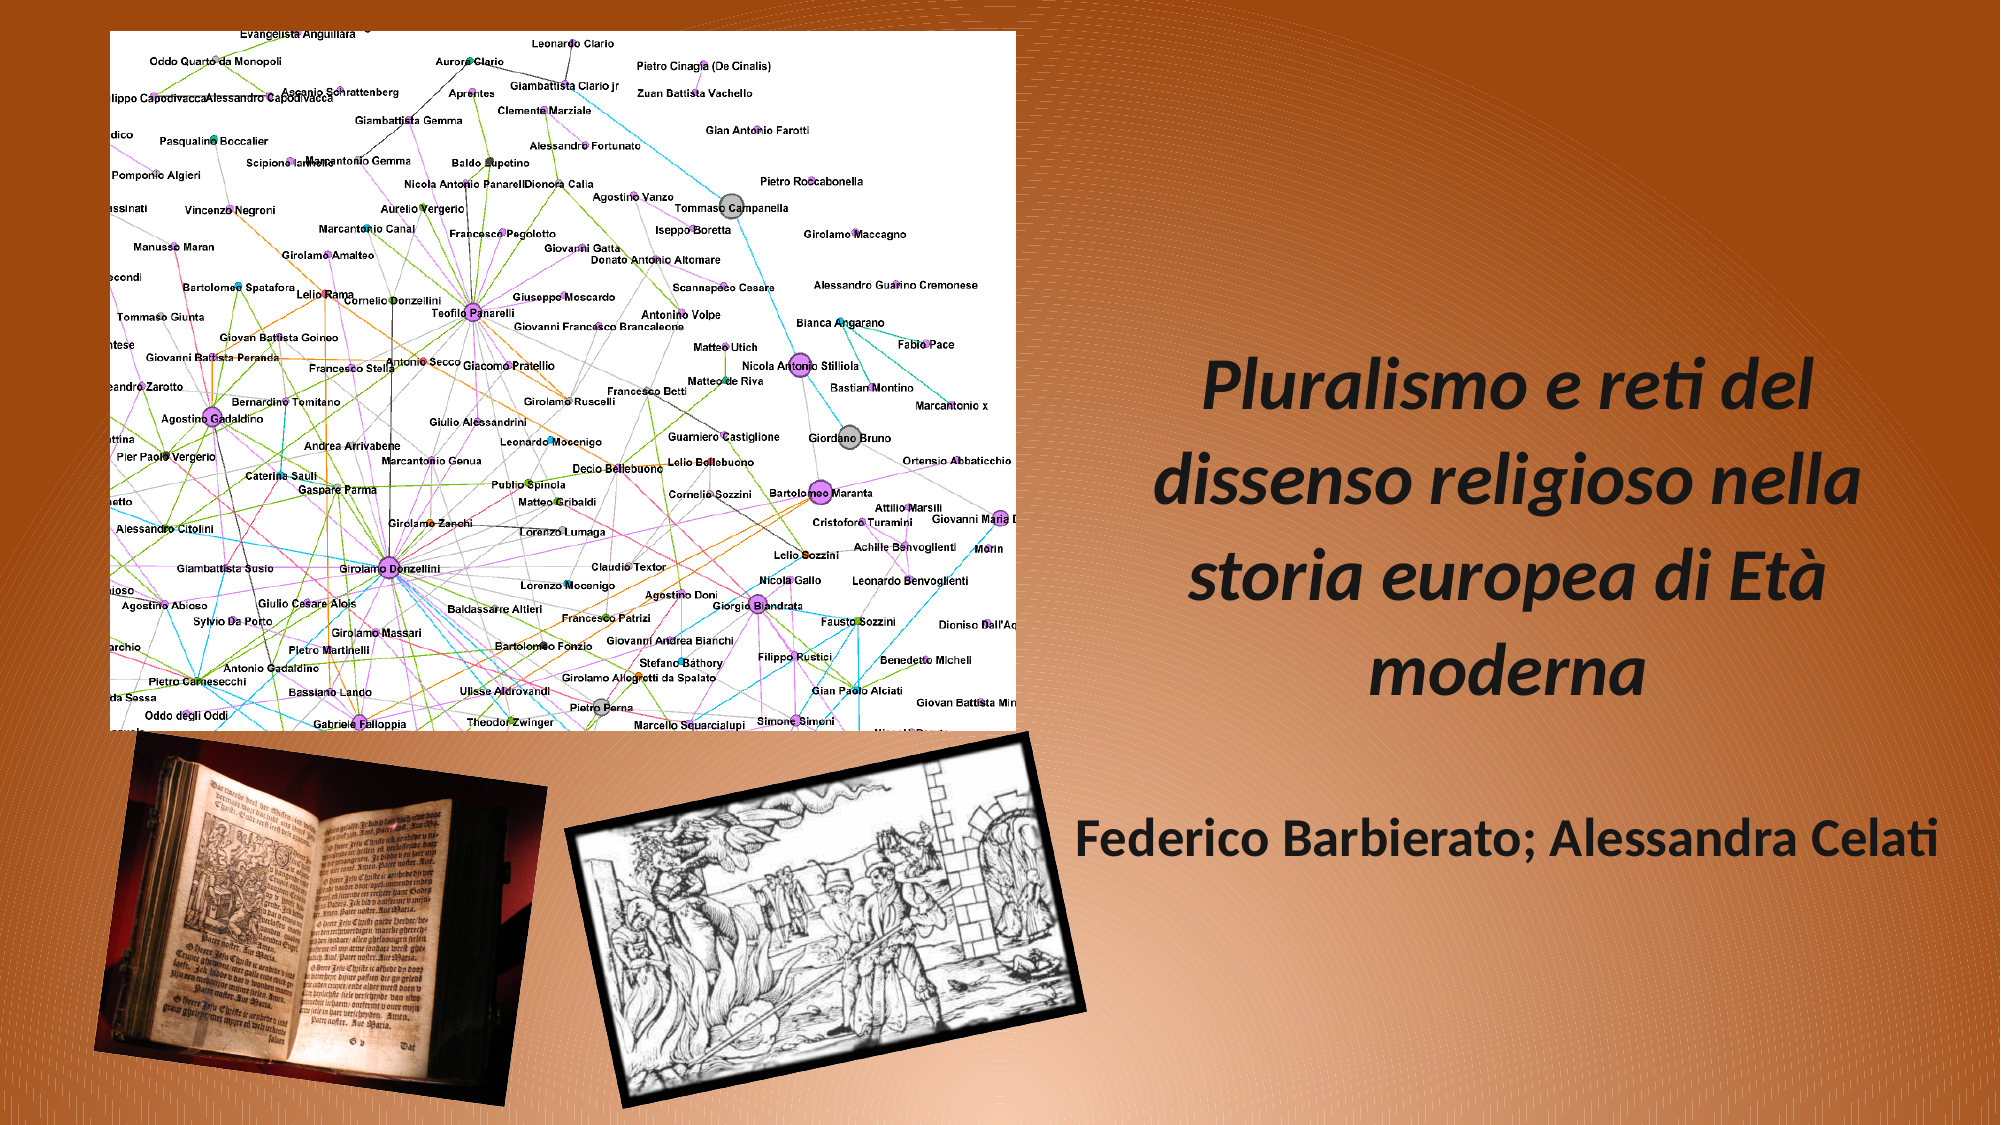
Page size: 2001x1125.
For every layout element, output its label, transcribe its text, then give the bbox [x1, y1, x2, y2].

picture [564, 731, 1086, 1108]
title Pluralismo e reti del dissenso religioso nella storia europea di Età moderna Federico Barbierato; Alessandra Celati [1055, 318, 1961, 984]
picture [94, 31, 1017, 1106]
